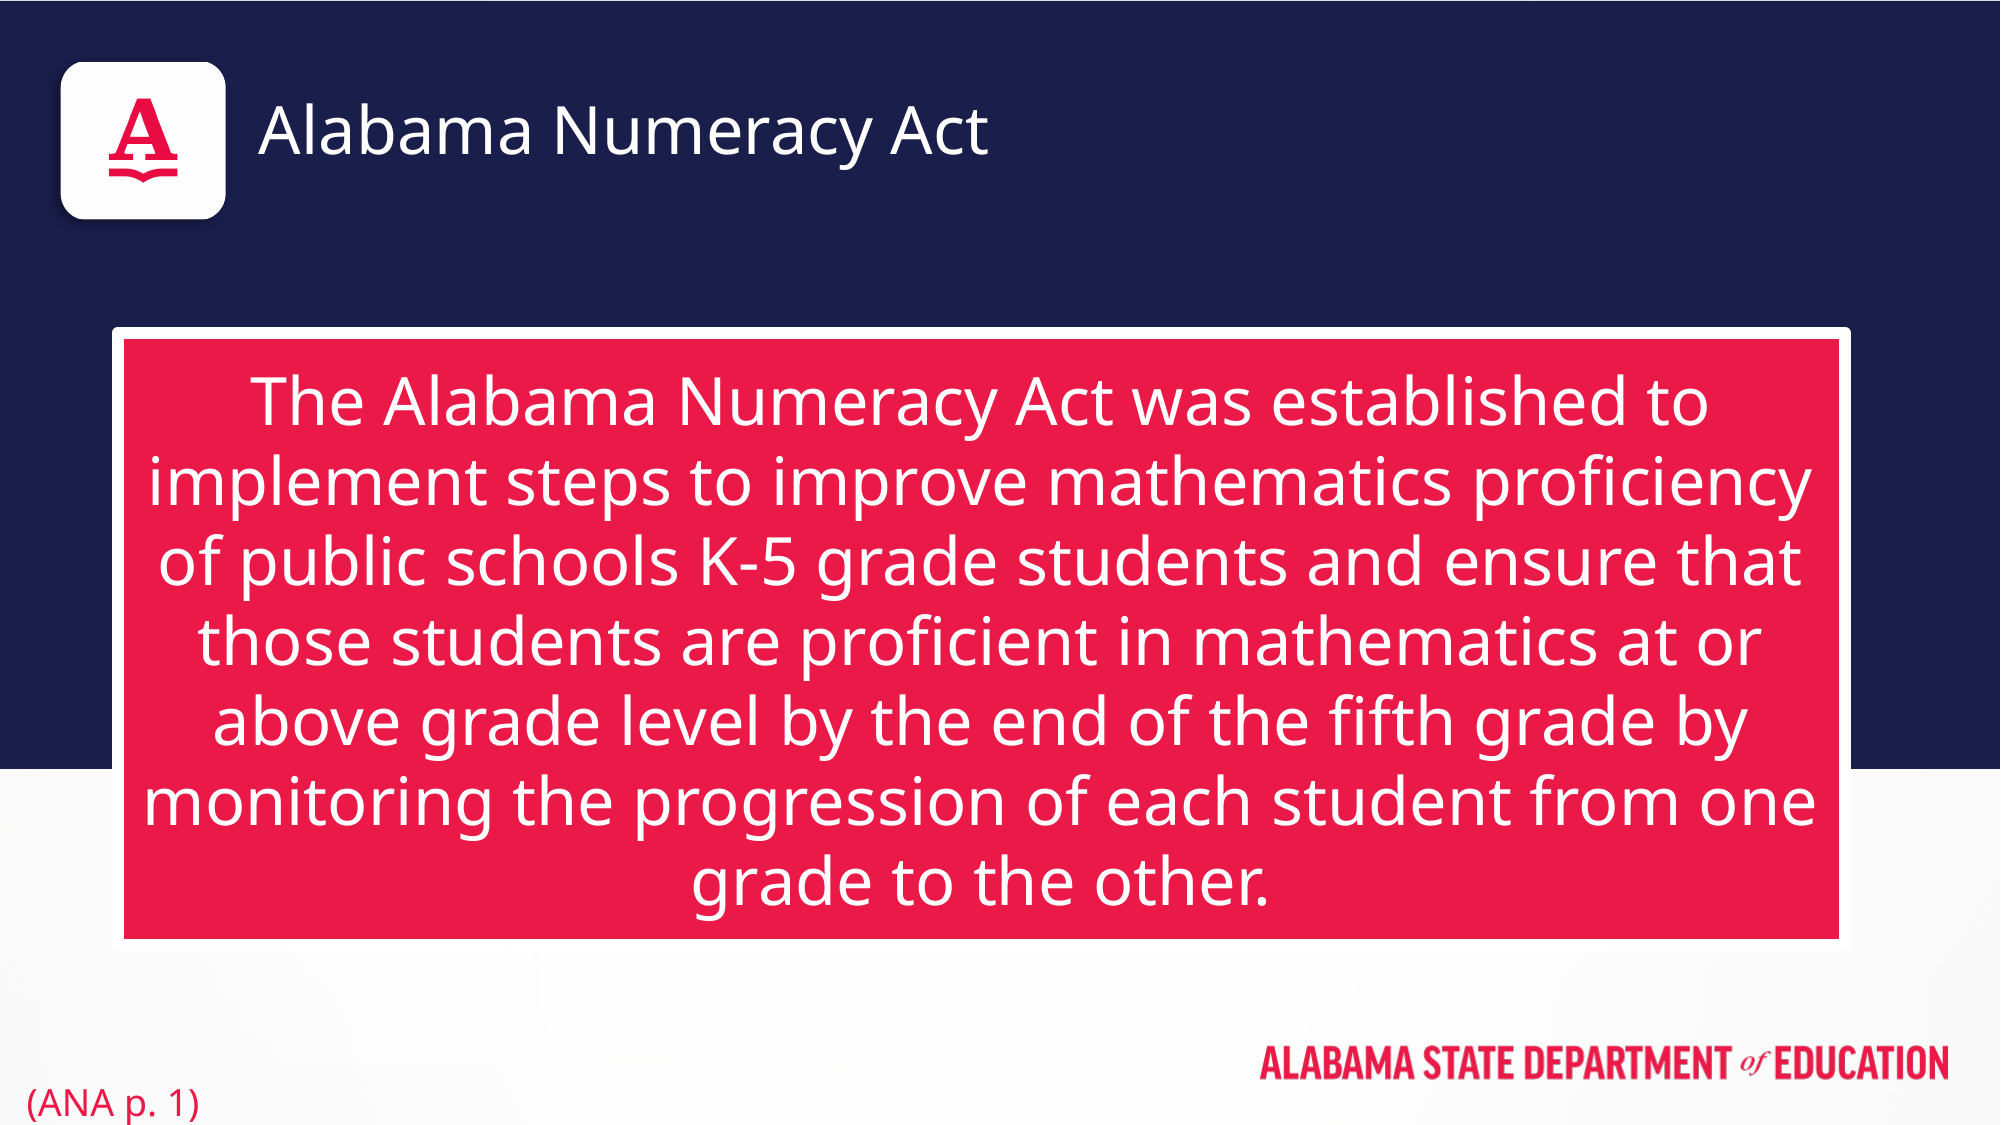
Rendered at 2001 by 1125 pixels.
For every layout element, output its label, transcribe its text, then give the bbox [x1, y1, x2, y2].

text_box [0, 0, 2000, 769]
picture [60, 60, 226, 221]
text_box The Alabama Numeracy Act was established to implement steps to improve mathematics proficiency of public schools K-5 grade students and ensure that those students are proficient in mathematics at or above grade level by the end of the fifth grade by monitoring the progression of each student from one grade to the other. [116, 331, 1847, 947]
text_box (ANA p. 1) [11, 1071, 1014, 1125]
text_box Alabama Numeracy Act [244, 80, 1856, 176]
picture [0, 0, 2001, 1125]
